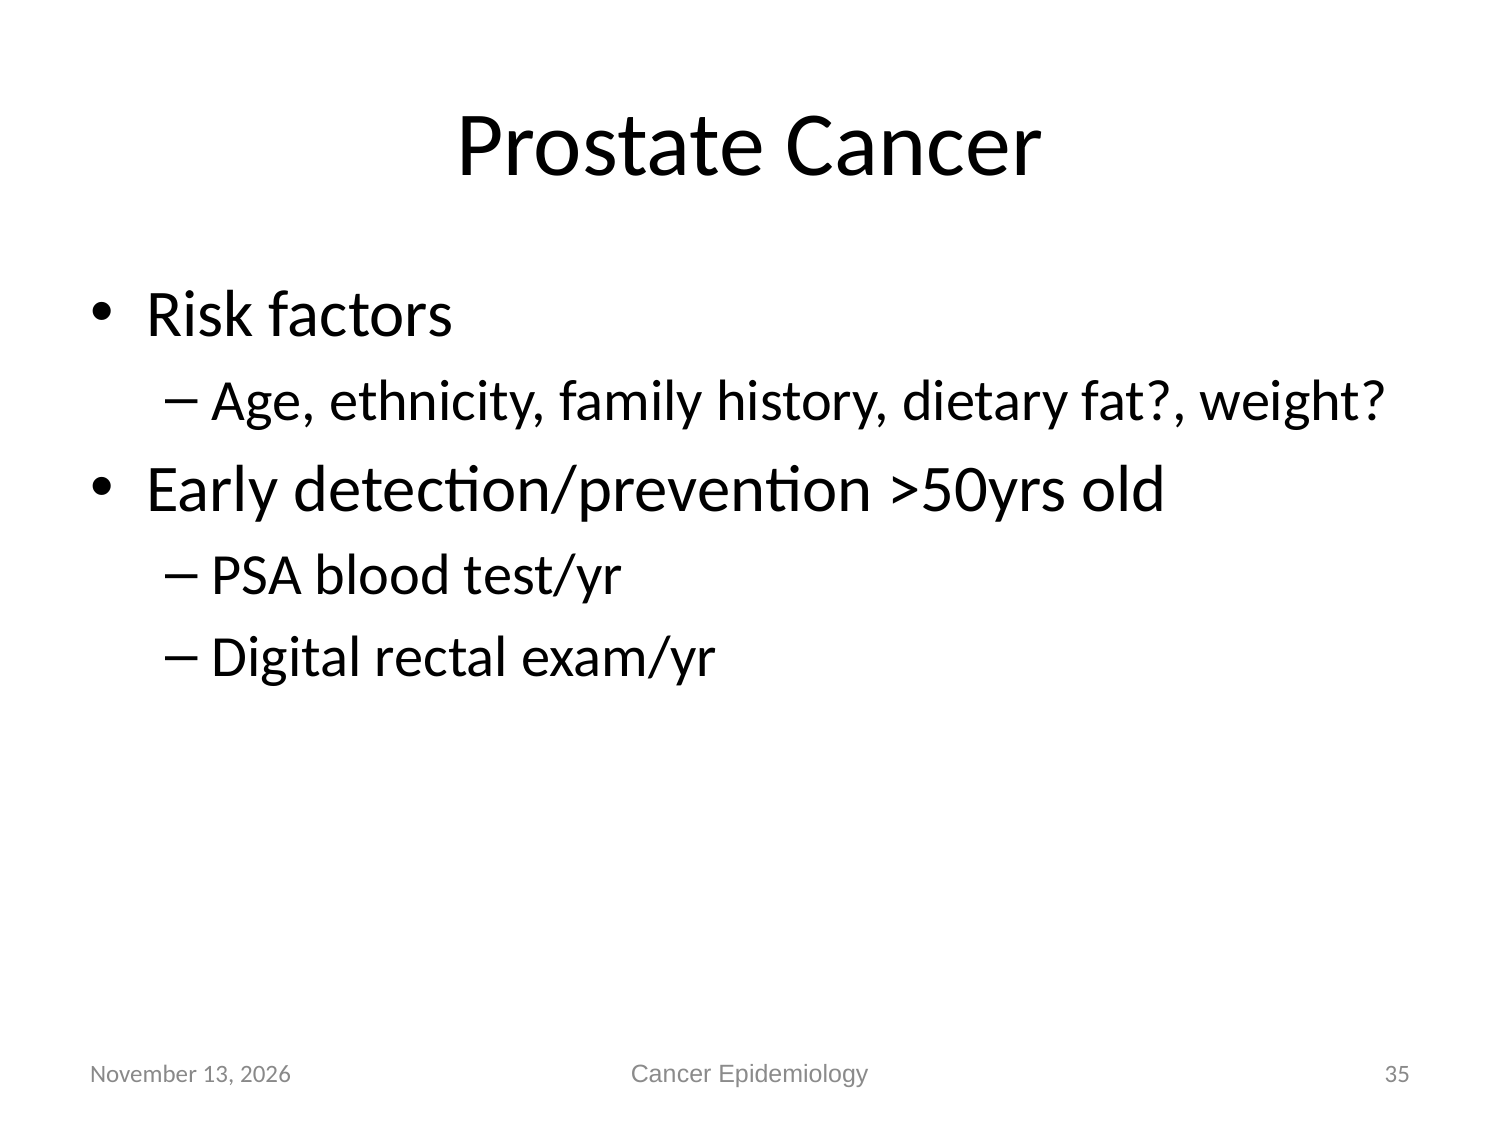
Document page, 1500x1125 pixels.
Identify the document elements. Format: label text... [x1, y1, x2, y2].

footer Cancer Epidemiology [512, 1042, 988, 1103]
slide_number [75, 1042, 425, 1103]
list Risk factors Age, ethnicity, family history, dietary fat?, weight? Early detection/prevention >50yrs old PSA blood test/yr Digital rectal exam/yr [74, 262, 1426, 1006]
slide_number 35 [1074, 1042, 1425, 1103]
title Prostate Cancer [74, 44, 1426, 233]
